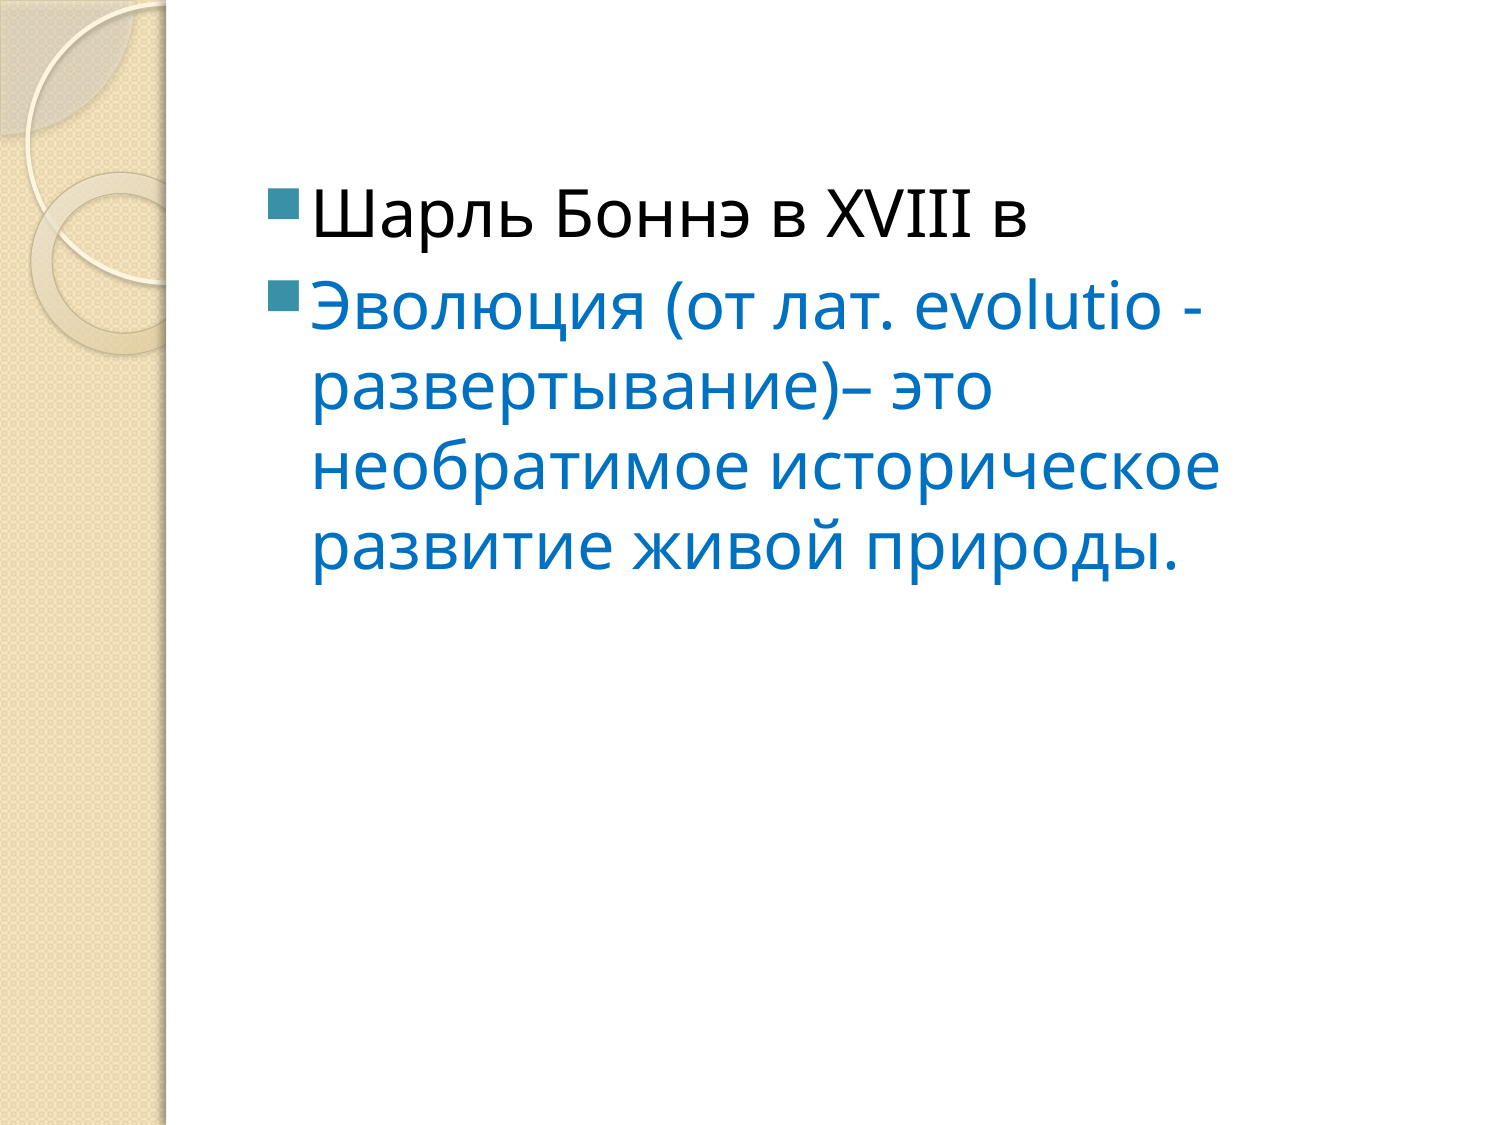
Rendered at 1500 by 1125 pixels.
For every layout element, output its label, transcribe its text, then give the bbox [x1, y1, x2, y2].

list Шарль Боннэ в XVIII в Эволюция (от лат. evolutio - развертывание)– это необратимое историческое развитие живой природы. [235, 70, 1466, 1025]
